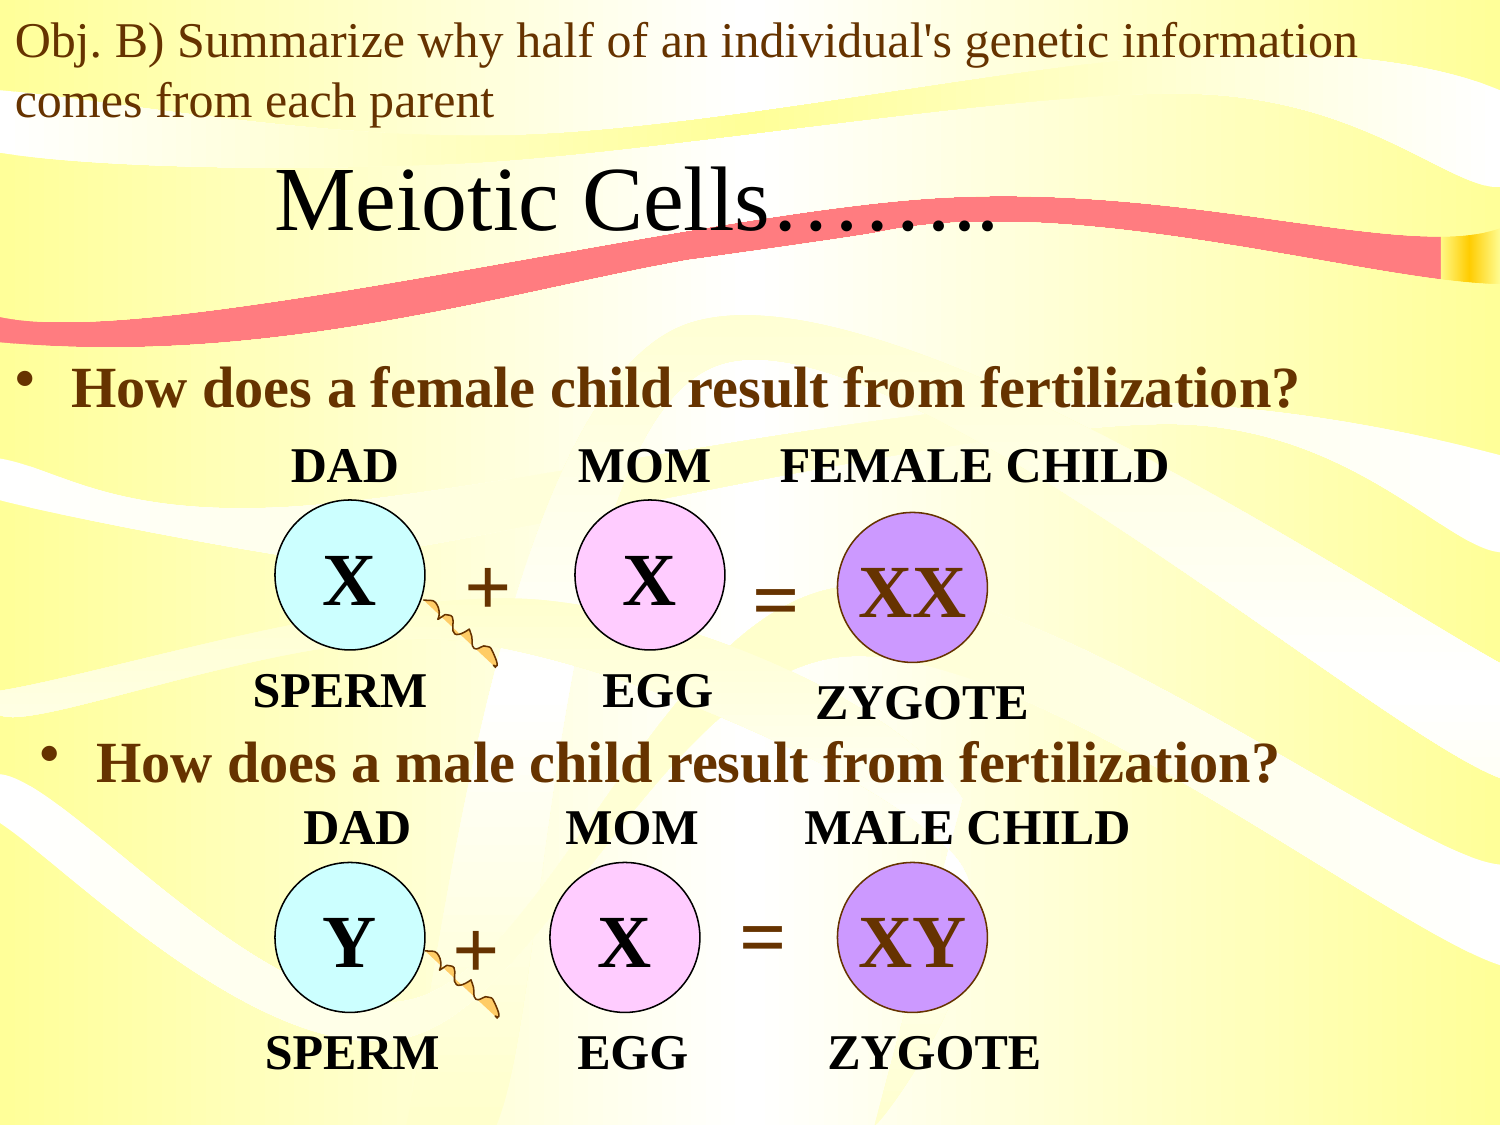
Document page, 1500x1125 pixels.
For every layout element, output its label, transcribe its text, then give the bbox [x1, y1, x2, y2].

text_box + [450, 525, 550, 640]
text_box DAD [276, 424, 414, 500]
text_box = [737, 537, 838, 653]
text_box = [725, 875, 825, 990]
text_box [425, 950, 499, 1019]
text_box X [549, 862, 700, 1012]
text_box X [274, 499, 425, 649]
text_box Y [274, 862, 425, 1012]
text_box ZYGOTE [812, 1012, 1057, 1088]
text_box XX [838, 512, 988, 662]
text_box EGG [587, 649, 729, 725]
text_box SPERM [250, 1012, 455, 1088]
text_box MOM [550, 787, 714, 863]
text_box DAD [288, 787, 427, 863]
text_box ZYGOTE [800, 662, 1044, 725]
text_box Obj. B) Summarize why half of an individual's genetic information comes from each parent [0, 0, 1500, 135]
text_box X [574, 499, 725, 649]
text_box SPERM [237, 649, 443, 725]
list How does a female child result from fertilization? [0, 350, 1500, 1025]
text_box EGG [562, 1012, 704, 1088]
text_box How does a male child result from fertilization? [24, 725, 1500, 1050]
text_box MOM [563, 424, 727, 500]
text_box + [437, 887, 538, 1003]
text_box MALE CHILD [789, 787, 1146, 863]
text_box FEMALE CHILD [764, 424, 1185, 500]
text_box XY [837, 862, 988, 1012]
text_box [423, 600, 498, 668]
title Meiotic Cells…….. [112, 135, 1163, 288]
